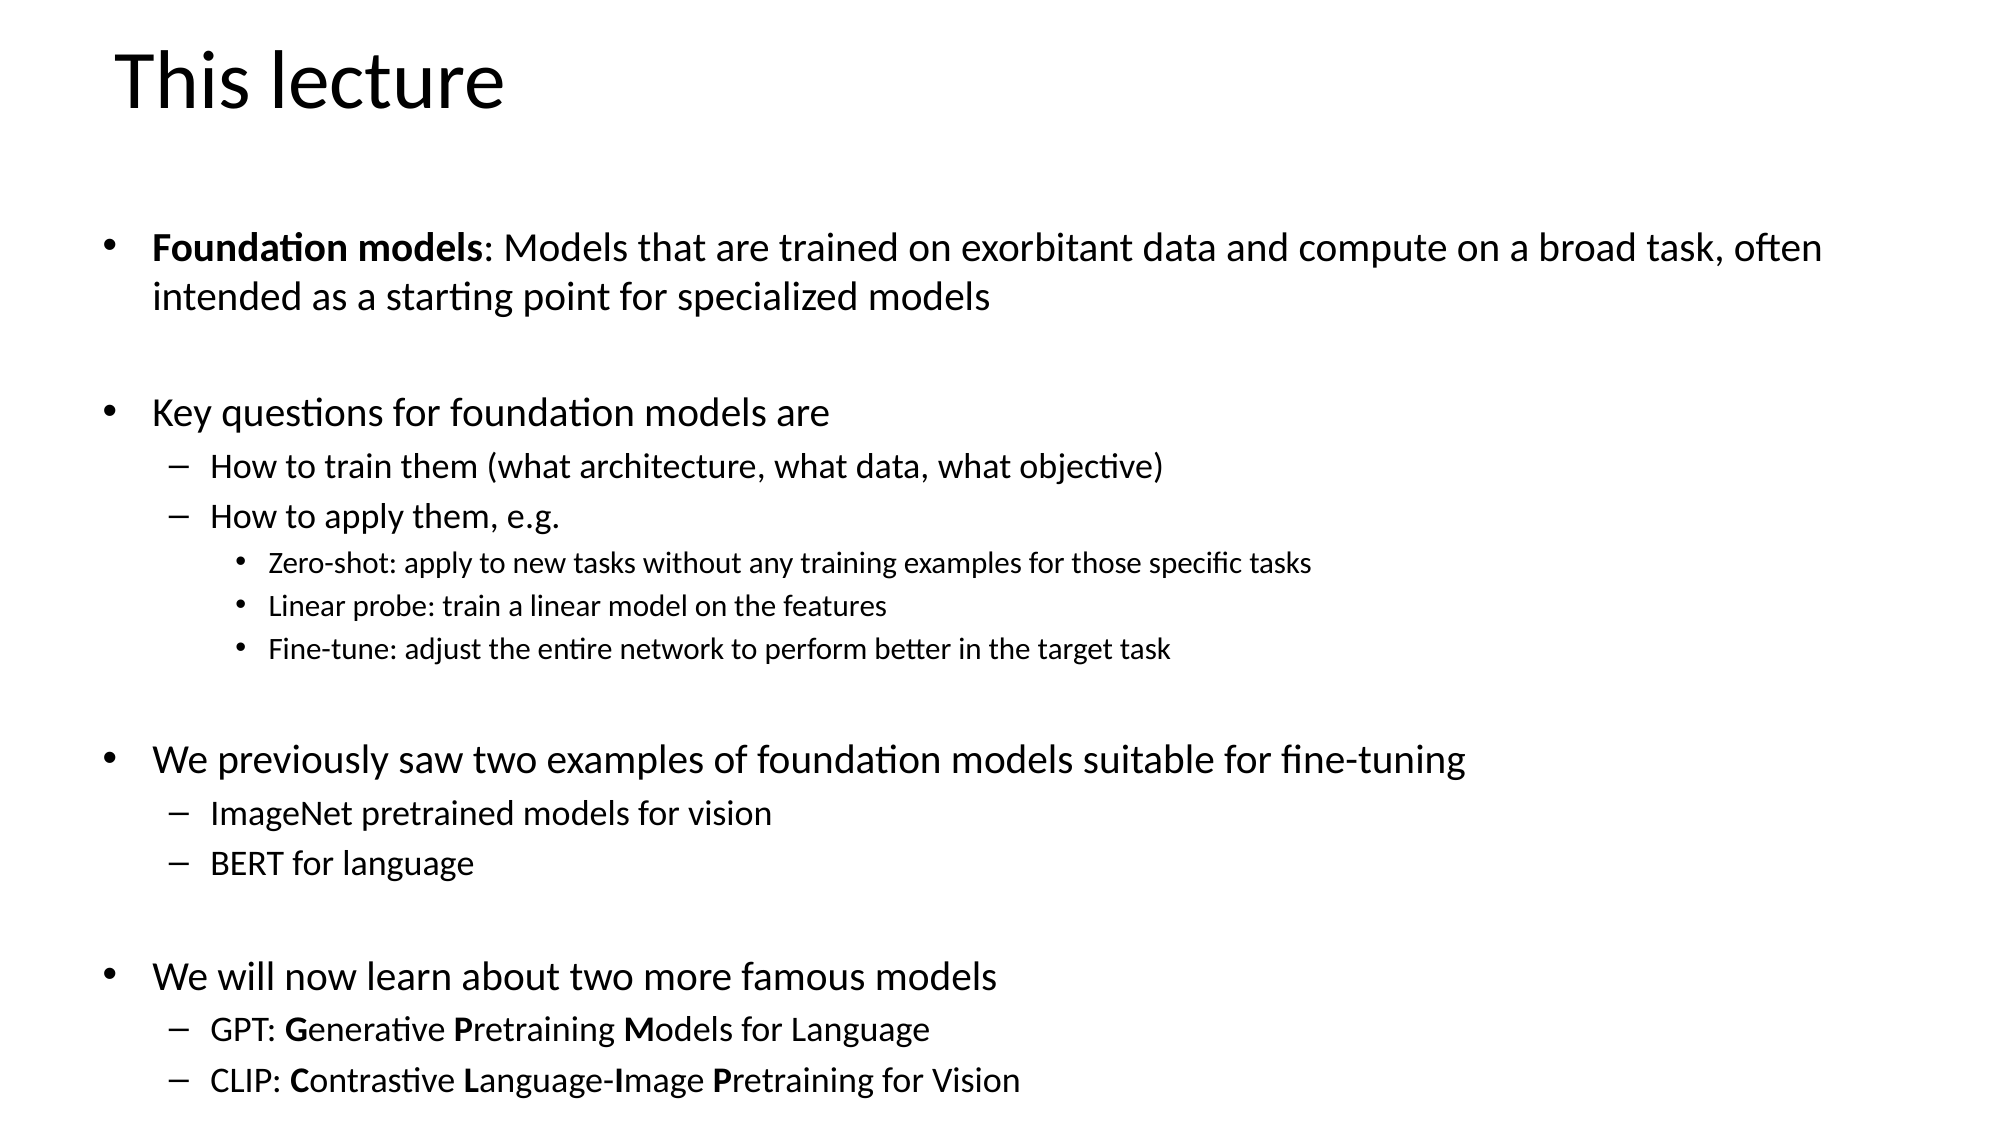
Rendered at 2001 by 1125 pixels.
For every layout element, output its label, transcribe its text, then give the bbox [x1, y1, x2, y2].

list Foundation models: Models that are trained on exorbitant data and compute on a broad task, often intended as a starting point for specialized models Key questions for foundation models are How to train them (what architecture, what data, what objective) How to apply them, e.g. Zero-shot: apply to new tasks without any training examples for those specific tasks Linear probe: train a linear model on the features Fine-tune: adjust the entire network to perform better in the target task We previously saw two examples of foundation models suitable for fine-tuning ImageNet pretrained models for vision BERT for language We will now learn about two more famous models GPT: Generative Pretraining Models for Language CLIP: Contrastive Language-Image Pretraining for Vision [87, 212, 1888, 1113]
title This lecture [99, 0, 1900, 150]
